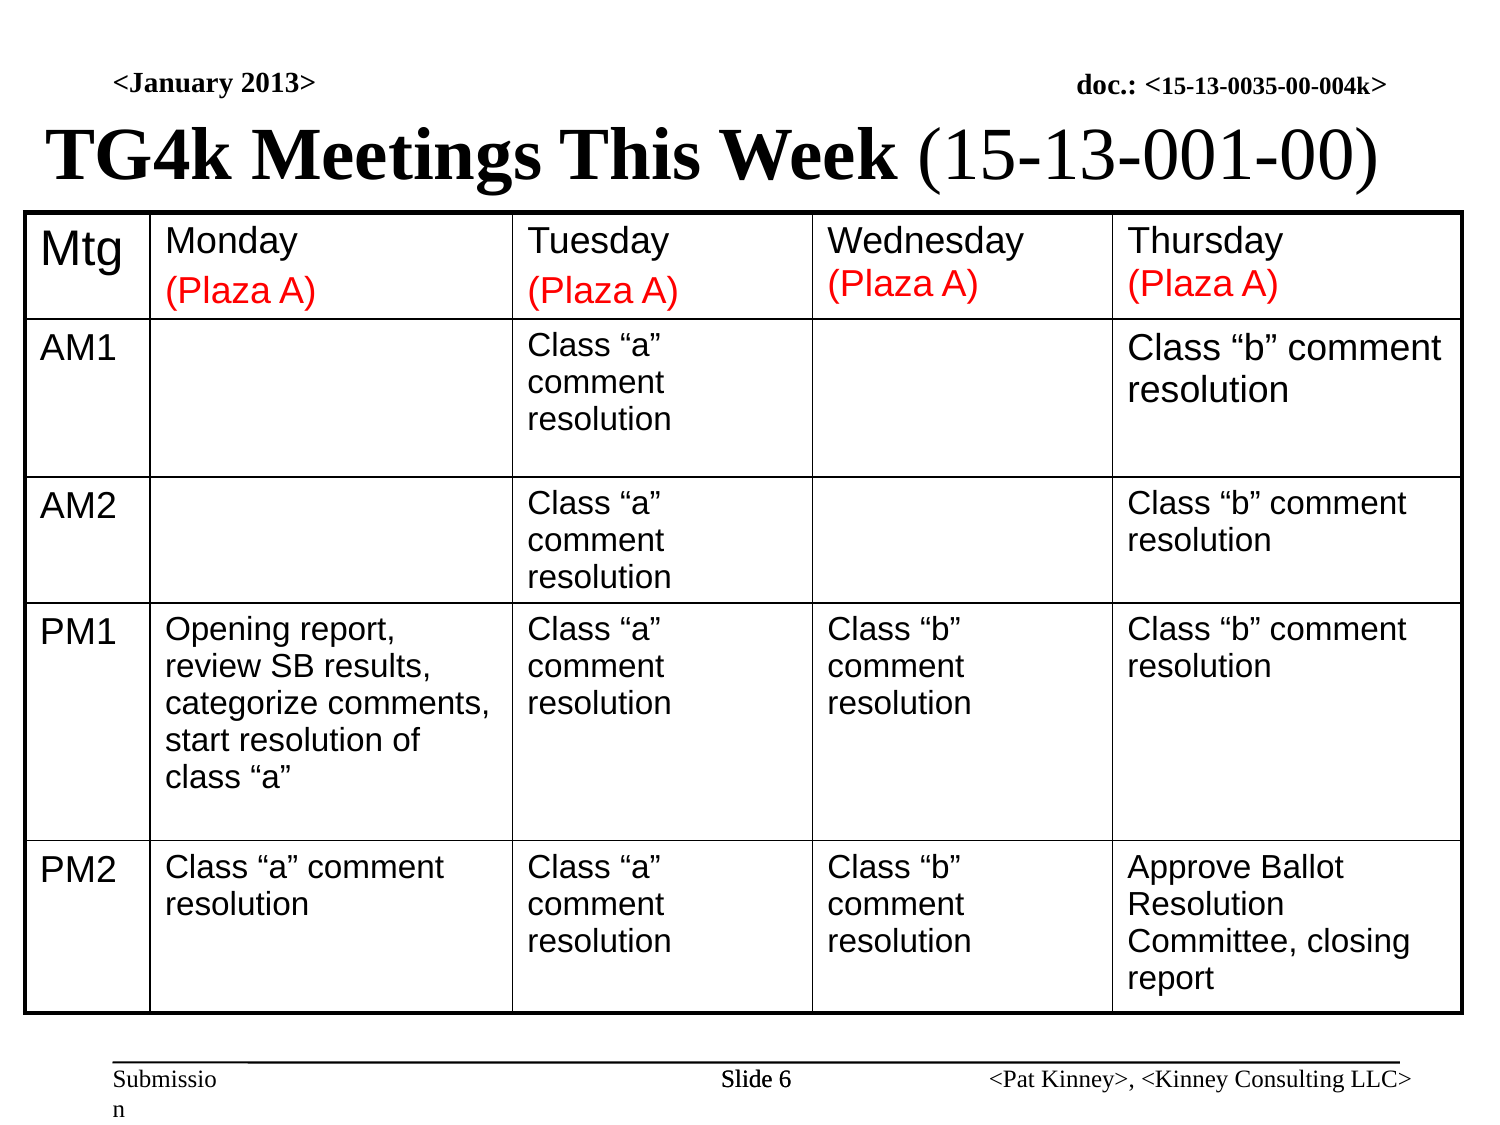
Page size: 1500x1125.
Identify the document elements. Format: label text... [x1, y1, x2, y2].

table_header Thursday (Plaza A) [1113, 215, 1460, 318]
table_cell Class “b” comment resolution [1113, 478, 1460, 602]
table_cell PM1 [27, 604, 149, 840]
table_cell Class “b” comment resolution [1113, 320, 1460, 476]
table_cell Class “a” comment resolution [513, 841, 812, 1011]
table_cell Opening report, review SB results, categorize comments, start resolution of class “a” [151, 604, 512, 840]
table_header Wednesday (Plaza A) [813, 215, 1112, 318]
title TG4k Meetings This Week (15-13-001-00) [24, 62, 1400, 210]
table_cell Class “b” comment resolution [813, 604, 1112, 840]
table_cell Class “a” comment resolution [513, 478, 812, 602]
table_cell Approve Ballot Resolution Committee, closing report [1113, 841, 1460, 1011]
table_cell [151, 320, 512, 476]
table_cell PM2 [27, 841, 149, 1011]
table_header Tuesday (Plaza A) [513, 215, 812, 318]
table_cell AM1 [27, 320, 149, 476]
table_cell [813, 478, 1112, 602]
table_cell Class “b” comment resolution [813, 841, 1112, 1011]
table_cell Class “b” comment resolution [1113, 604, 1460, 840]
table_cell [813, 320, 1112, 476]
table_header Monday (Plaza A) [151, 215, 512, 318]
table_cell AM2 [27, 478, 149, 602]
table_cell Class “a” comment resolution [513, 604, 812, 840]
table_header Mtg [27, 215, 149, 318]
text_box Slide 6 [675, 1062, 838, 1093]
table_cell Class “a” comment resolution [151, 841, 512, 1011]
table_cell Class “a” comment resolution [513, 320, 812, 476]
table_cell [151, 478, 512, 602]
footer <Pat Kinney>, <Kinney Consulting LLC> [899, 1061, 1413, 1093]
